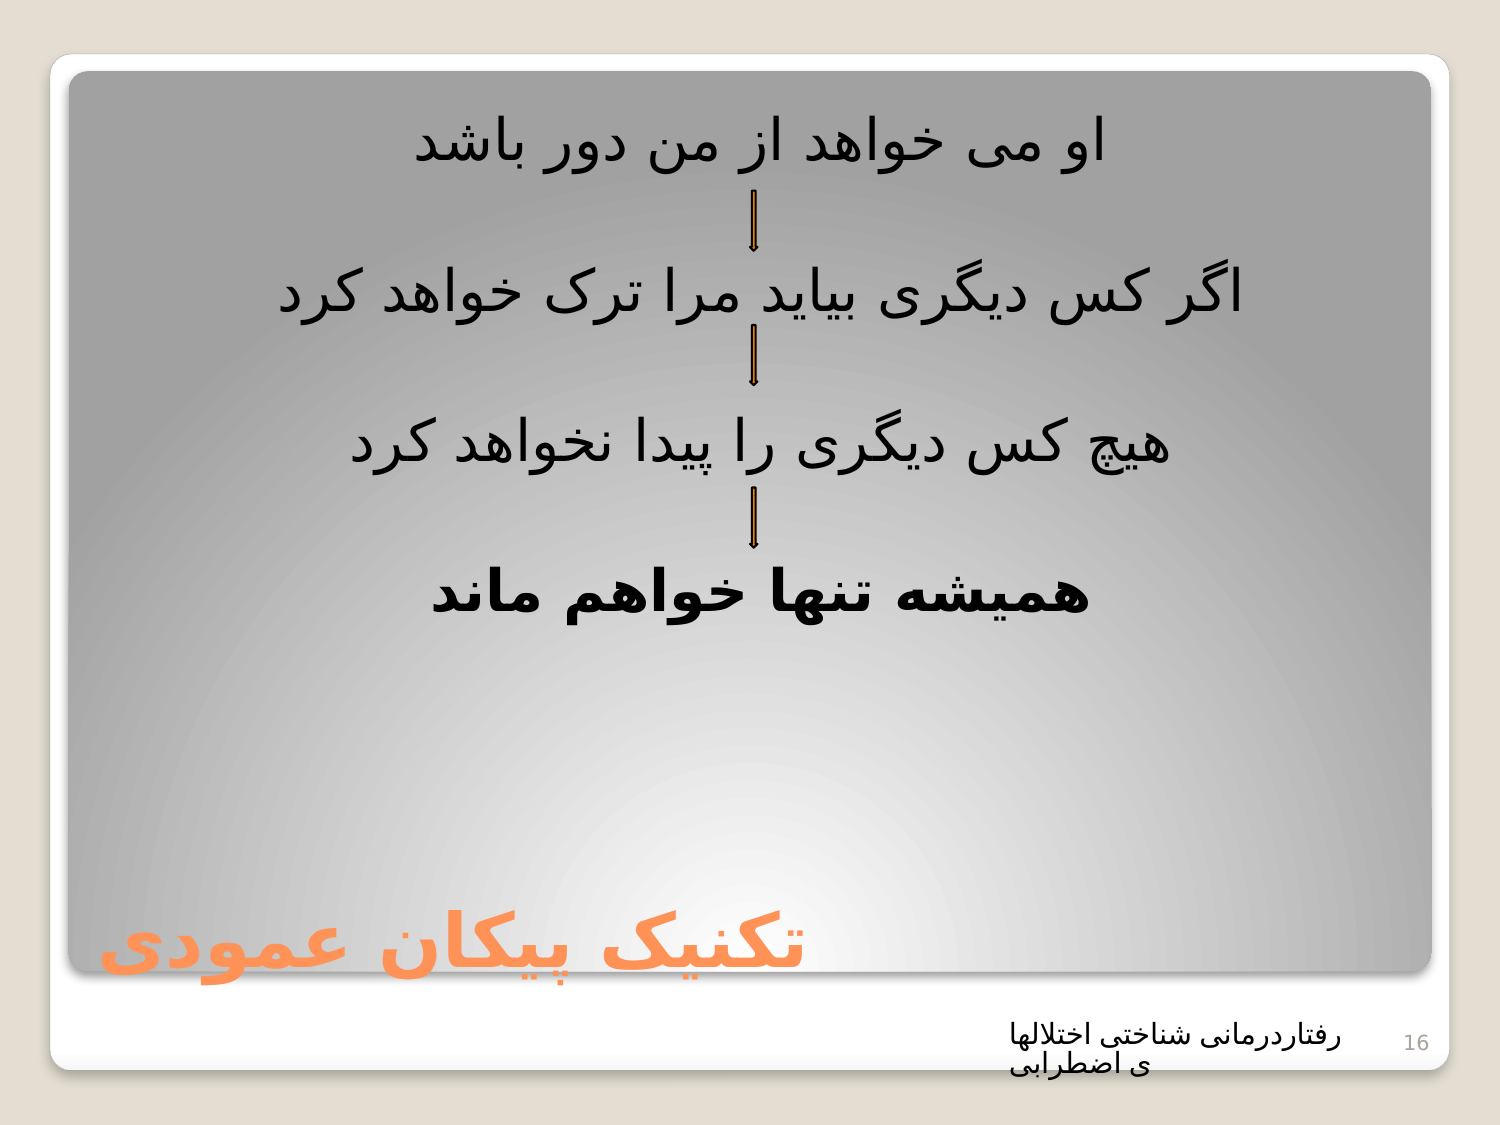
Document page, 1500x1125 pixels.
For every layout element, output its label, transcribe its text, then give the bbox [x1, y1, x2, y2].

title تکنیک پیکان عمودی [82, 817, 1425, 990]
footer رفتاردرمانی شناختی اختلالهای اضطرابی [994, 1002, 1370, 1063]
list او می خواهد از من دور باشد اگر کس دیگری بیاید مرا ترک خواهد کرد هیچ کس دیگری را پیدا نخواهد کرد همیشه تنها خواهم ماند [82, 87, 1425, 775]
slide_number 16 [1370, 1002, 1445, 1063]
text_box [750, 190, 758, 251]
text_box [750, 487, 758, 548]
text_box [750, 324, 758, 386]
